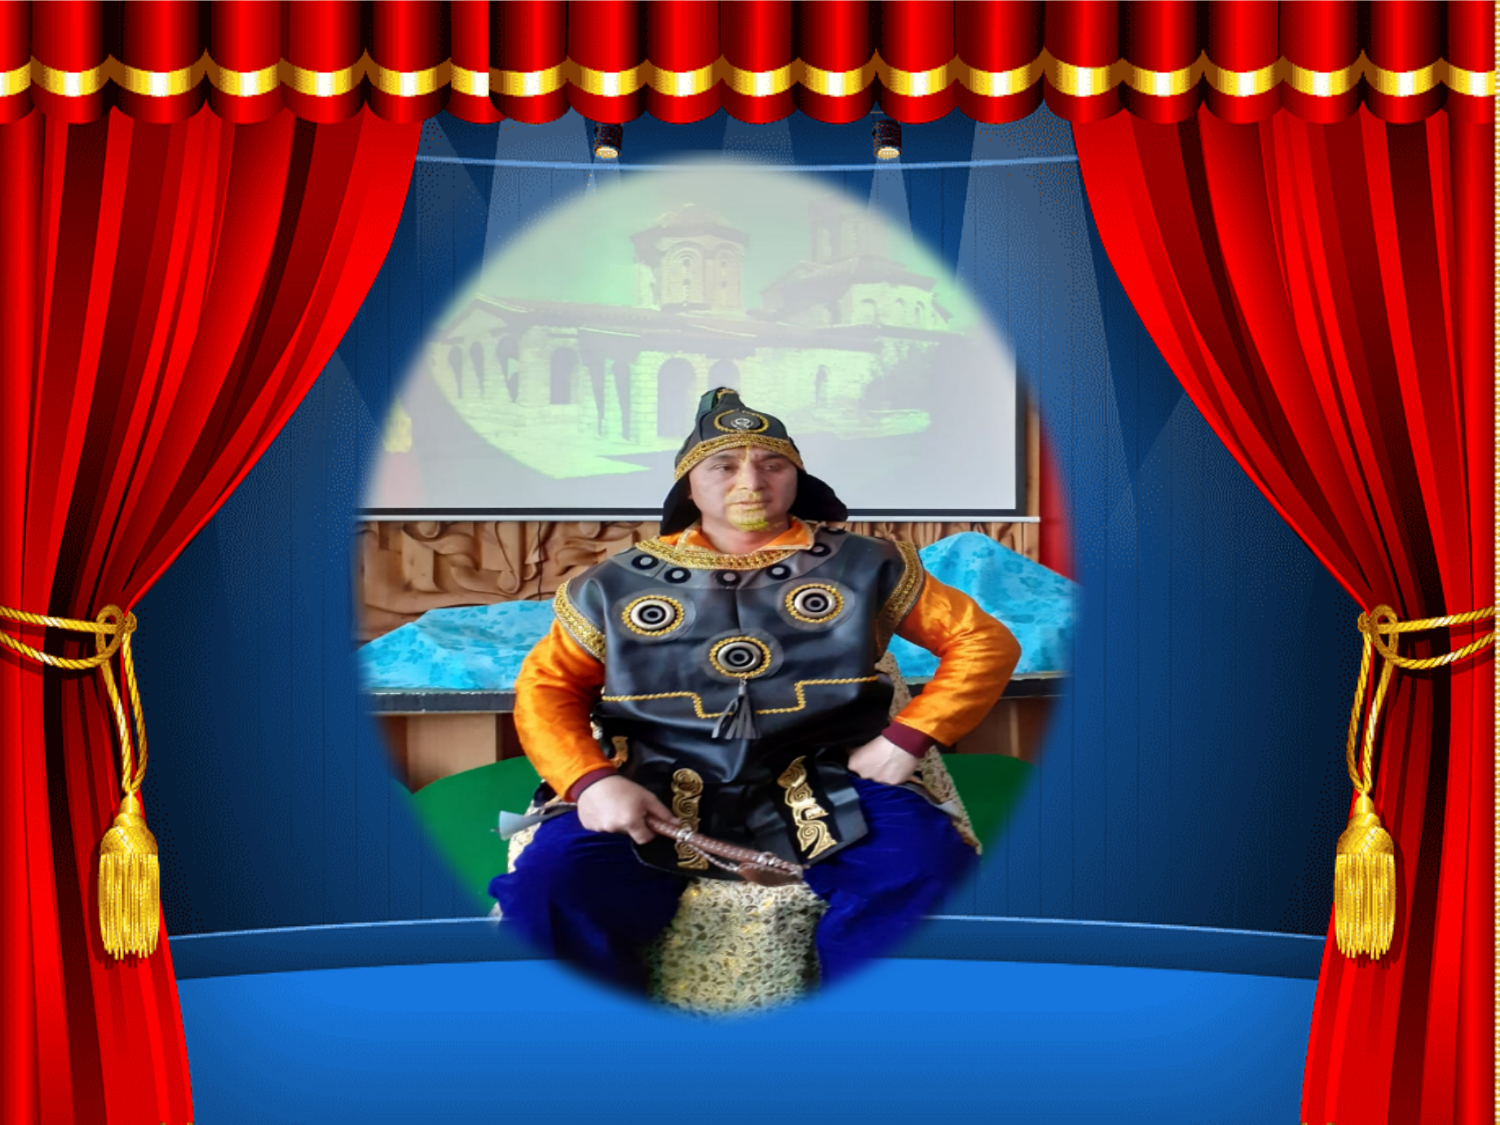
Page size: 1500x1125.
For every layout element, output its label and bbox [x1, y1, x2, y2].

list [0, 0, 1500, 1125]
picture [339, 140, 1091, 1032]
